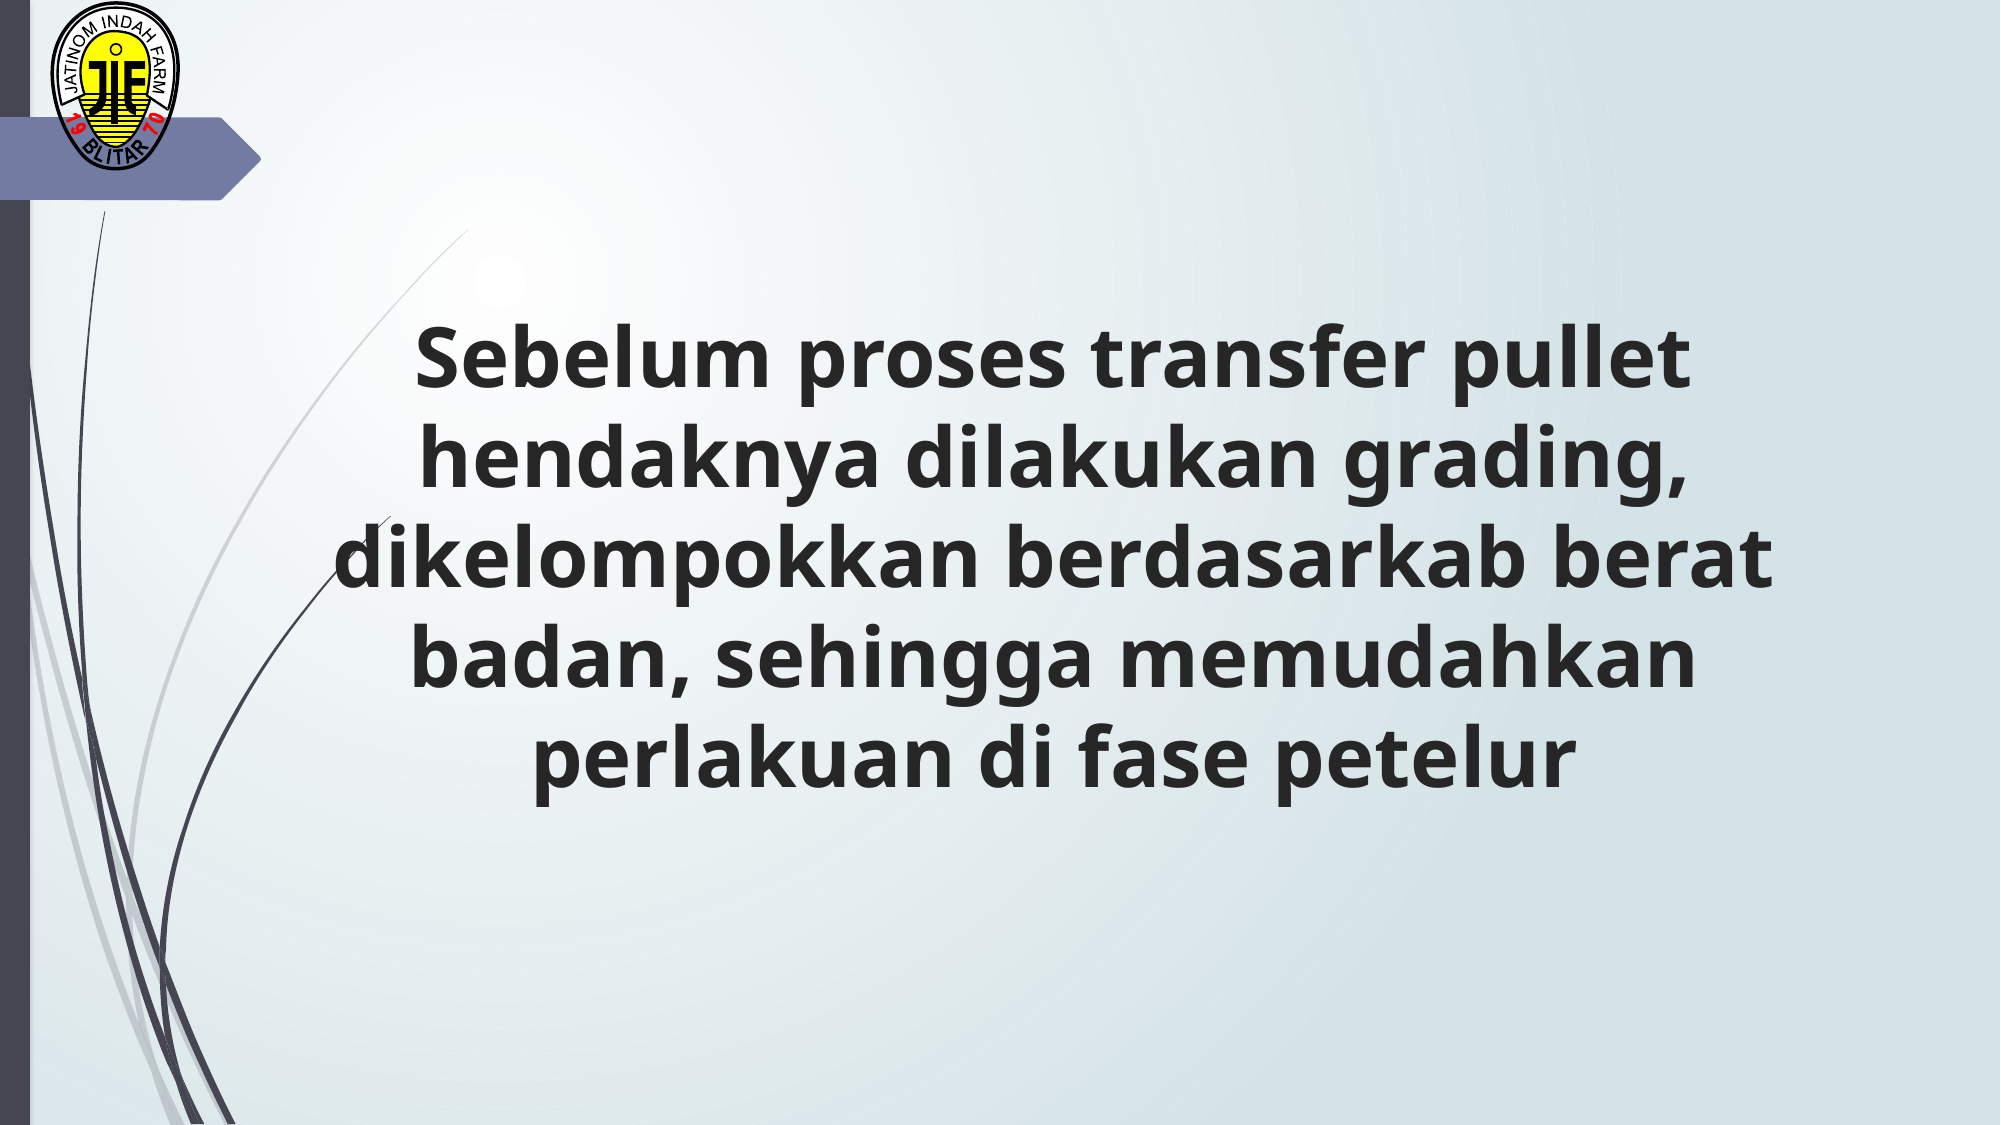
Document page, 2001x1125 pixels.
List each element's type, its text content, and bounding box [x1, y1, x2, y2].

picture [50, 0, 181, 171]
title Sebelum proses transfer pullet hendaknya dilakukan grading, dikelompokkan berdasarkab berat badan, sehingga memudahkan perlakuan di fase petelur [210, 297, 1899, 927]
